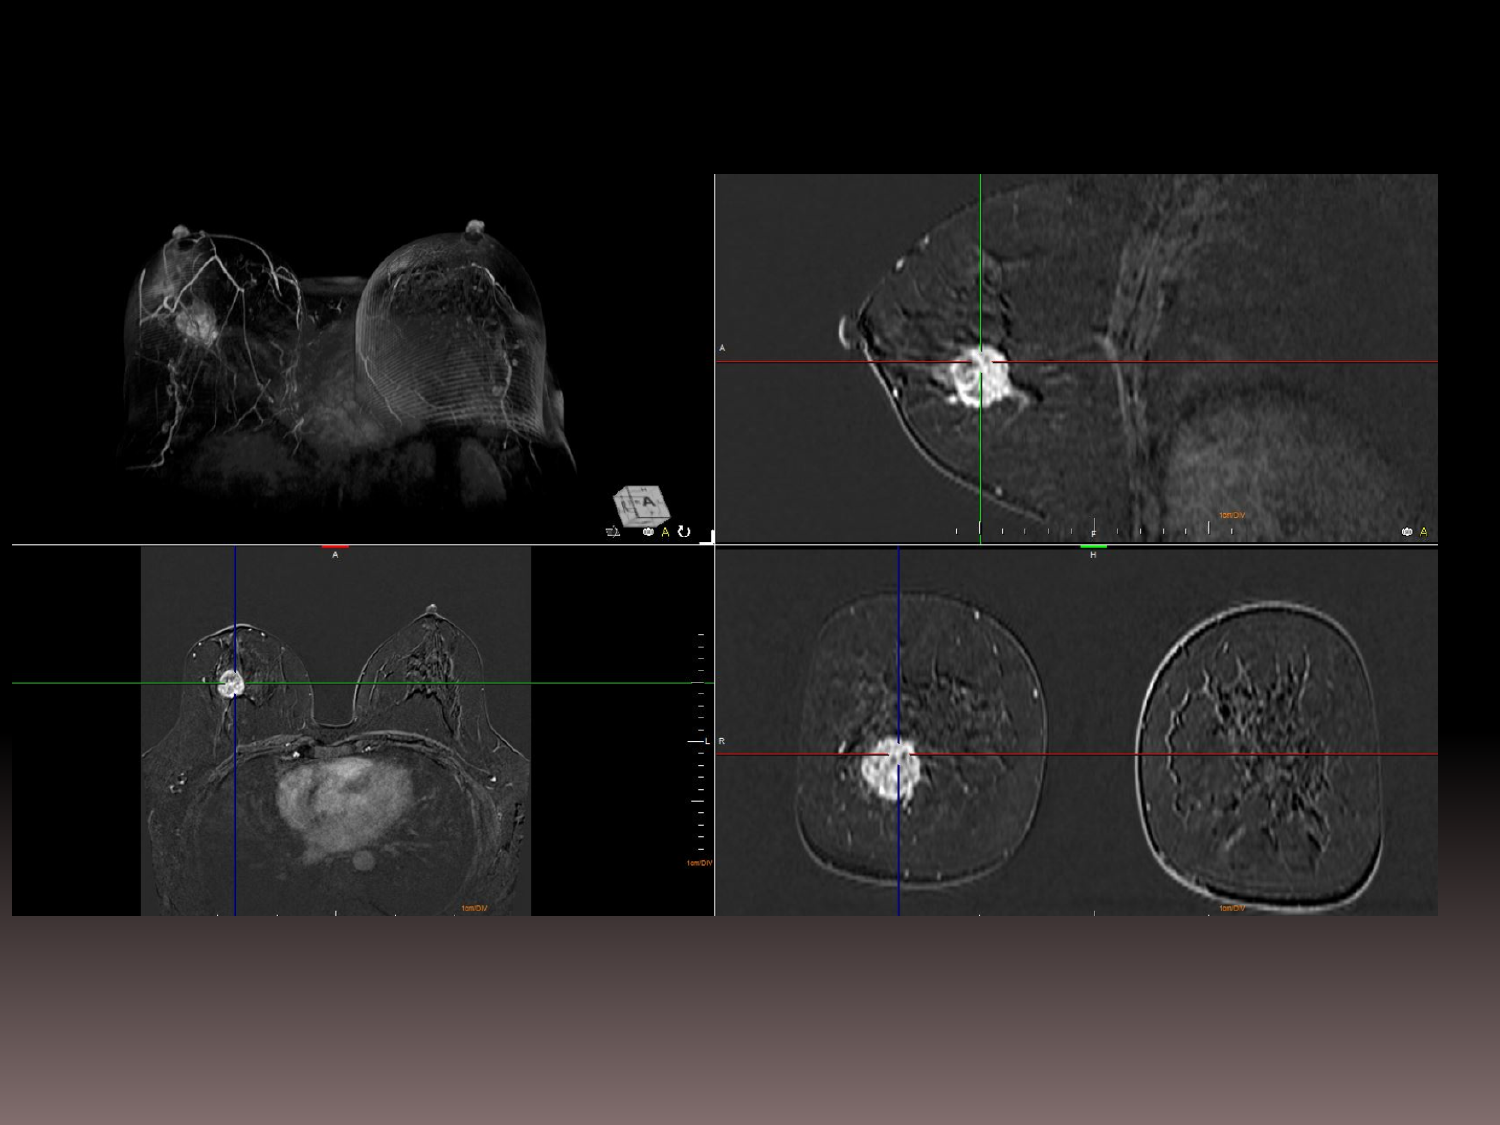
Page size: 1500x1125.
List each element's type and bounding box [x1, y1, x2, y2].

picture [11, 174, 1438, 917]
